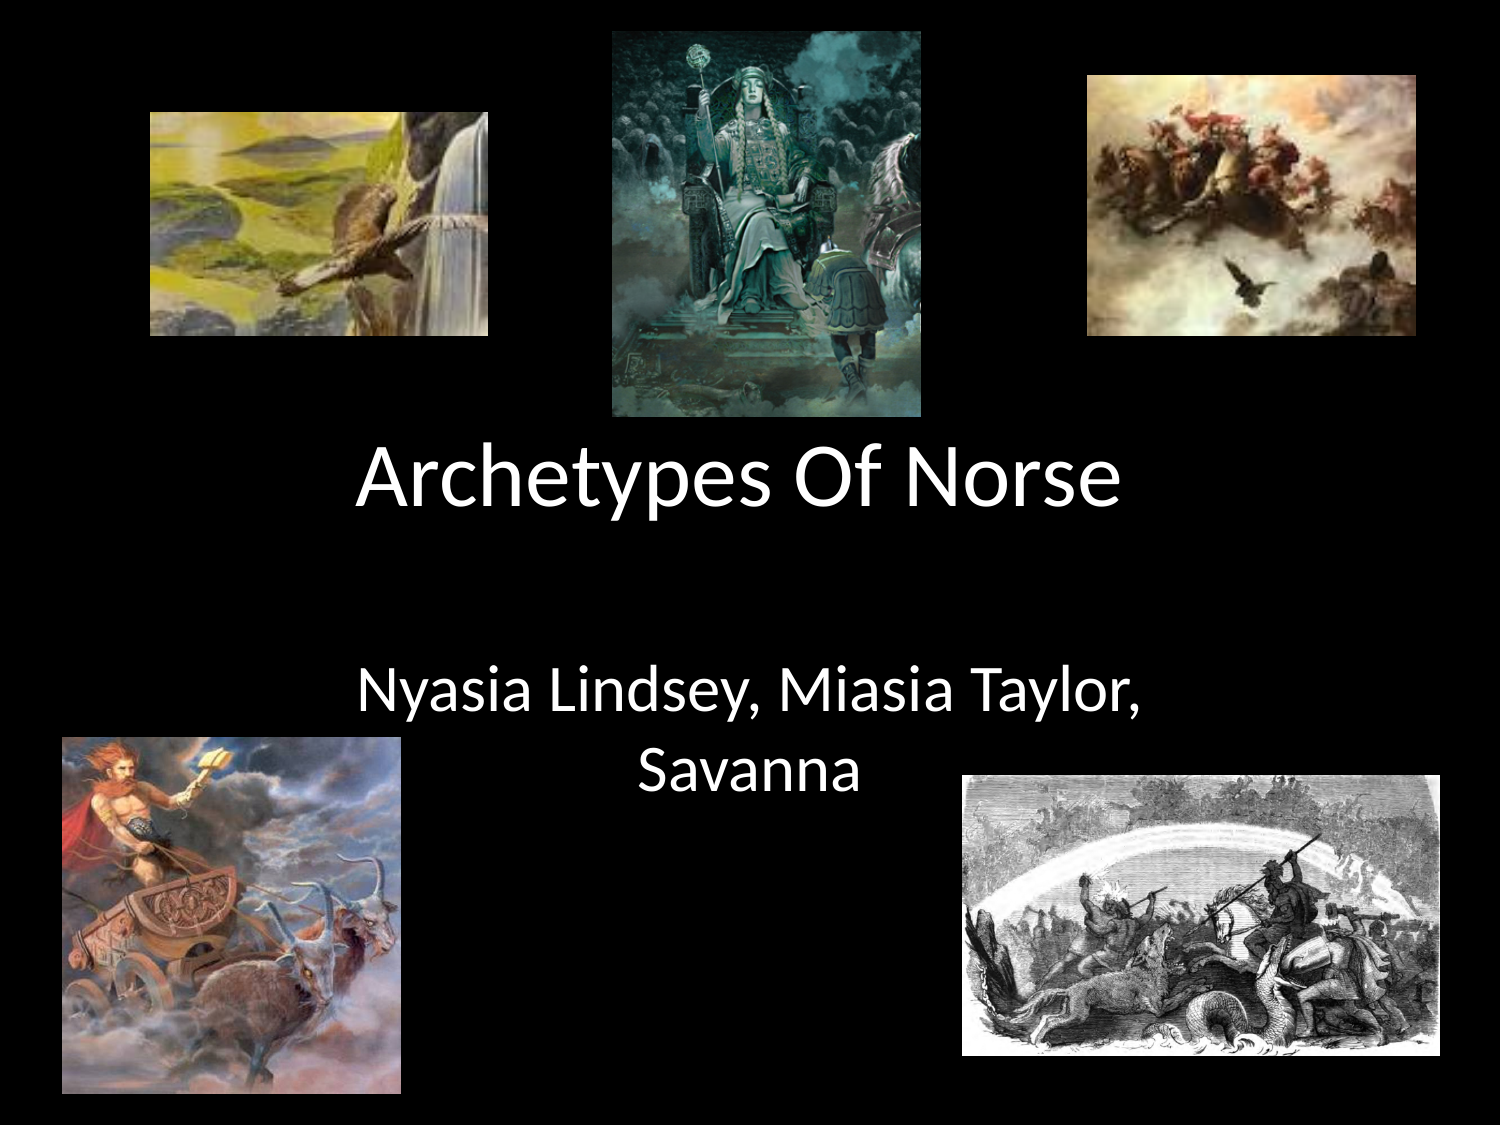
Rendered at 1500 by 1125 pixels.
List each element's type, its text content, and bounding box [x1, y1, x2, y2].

picture [1087, 75, 1417, 337]
picture [62, 737, 401, 1094]
subtitle Nyasia Lindsey, Miasia Taylor, Savanna [225, 637, 1275, 925]
title Archetypes Of Norse [112, 349, 1388, 591]
picture [149, 112, 488, 336]
picture [612, 30, 922, 417]
picture [962, 775, 1440, 1056]
